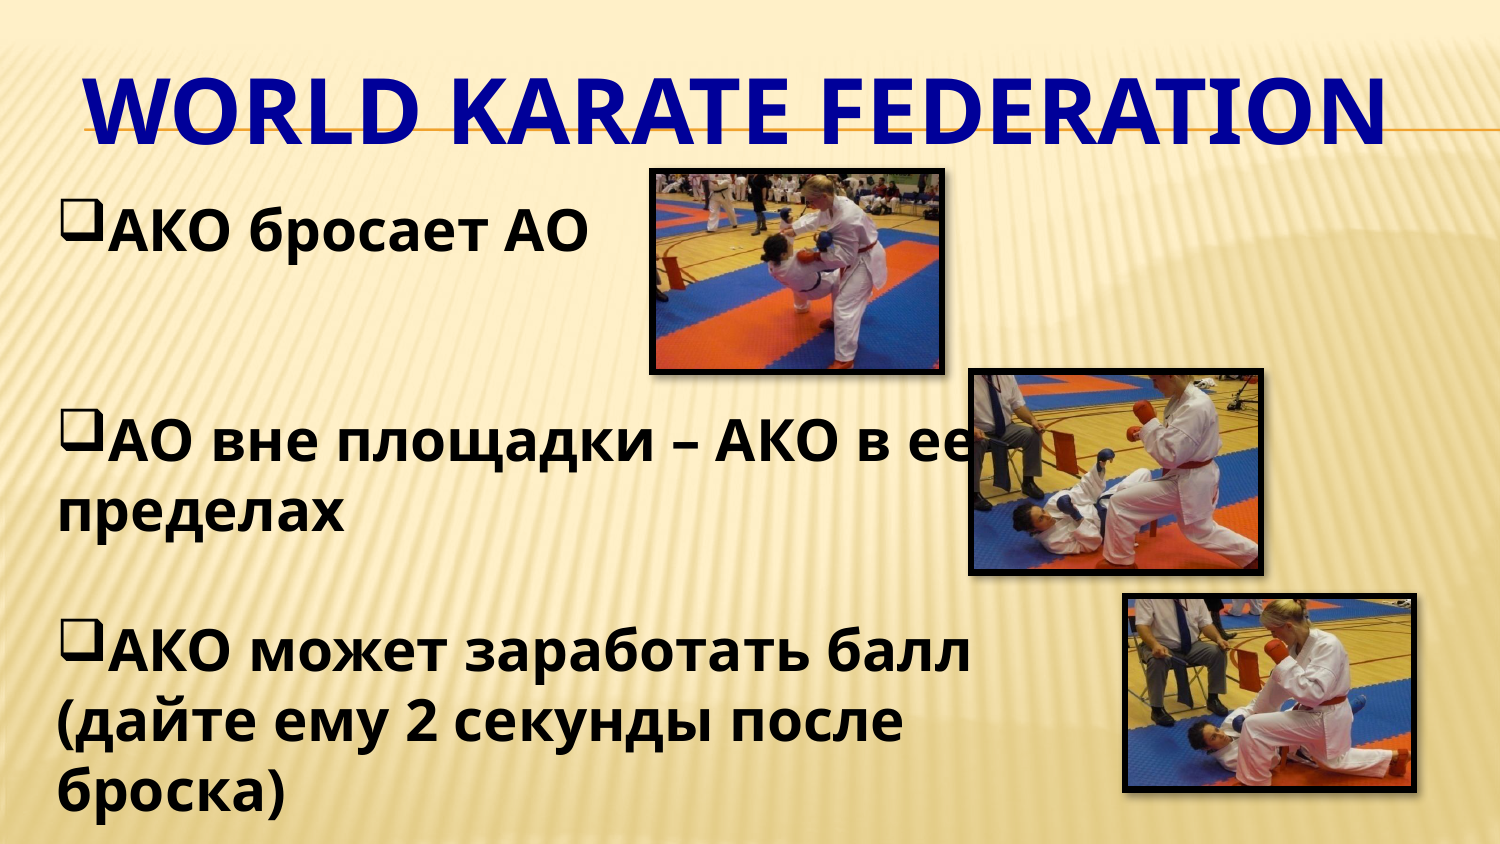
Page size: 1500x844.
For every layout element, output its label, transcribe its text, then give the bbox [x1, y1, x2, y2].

picture [974, 374, 1259, 570]
picture [655, 173, 940, 369]
text_box АКО бросает АО АО вне площадки – АКО в ее пределах АКО может заработать балл (дайте ему 2 секунды после броска) [41, 185, 1125, 831]
title World Karate Federation [0, 56, 1475, 160]
picture [1127, 598, 1412, 787]
